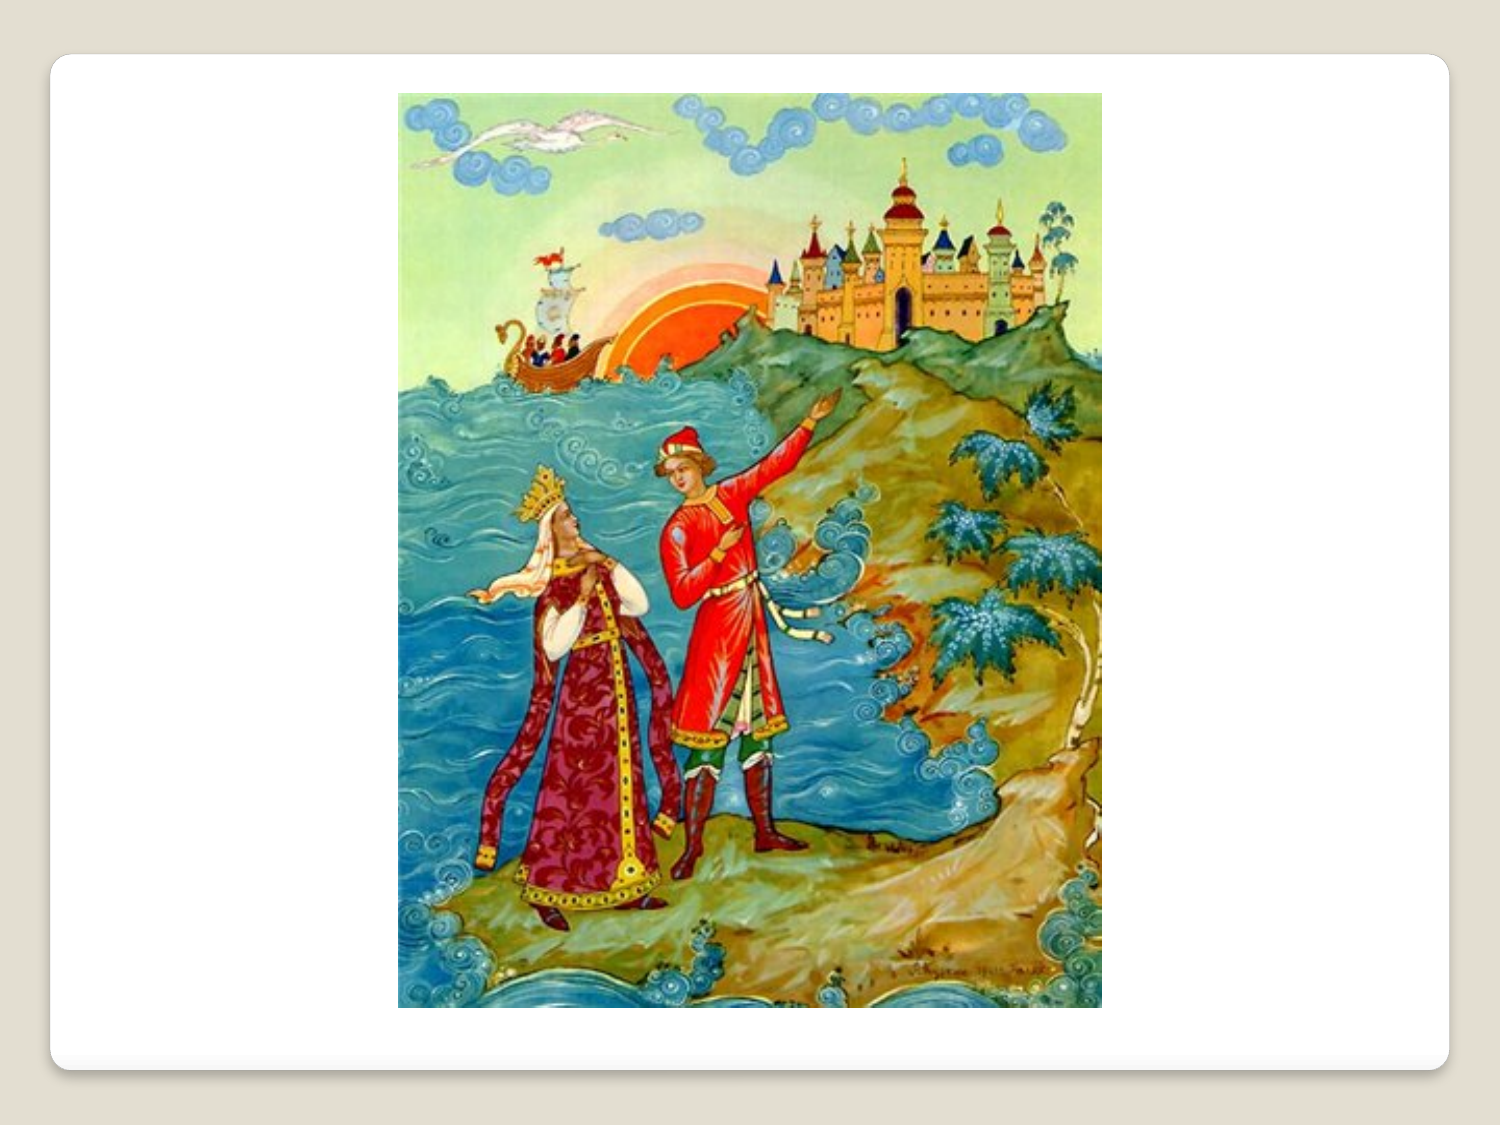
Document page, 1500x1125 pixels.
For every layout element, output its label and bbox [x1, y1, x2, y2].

picture [398, 93, 1102, 1008]
